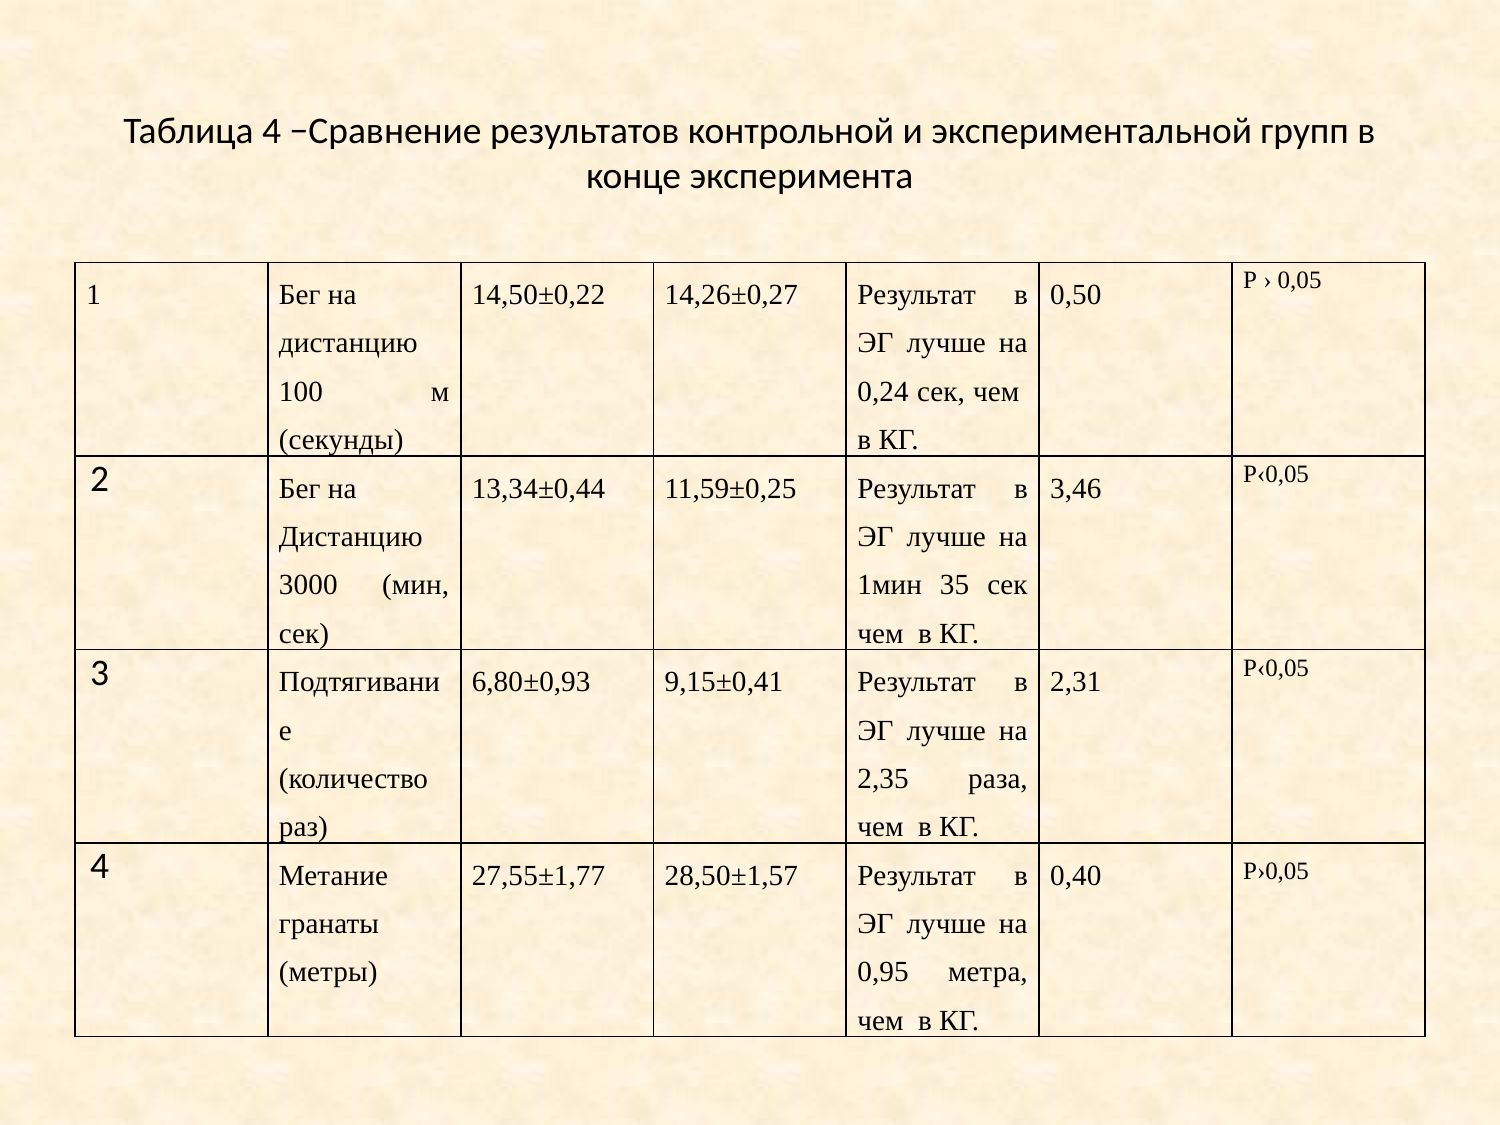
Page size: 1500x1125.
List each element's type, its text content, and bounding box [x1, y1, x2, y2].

table_cell 0,40 [1040, 844, 1231, 1036]
table_cell 11,59±0,25 [654, 457, 845, 649]
table_cell 2 [76, 457, 267, 649]
table_cell 3 [76, 650, 267, 842]
table_cell 9,15±0,41 [654, 650, 845, 842]
table_cell 2,31 [1040, 650, 1231, 842]
table_cell Бег на Дистанцию 3000 (мин, сек) [269, 457, 460, 649]
table_header Бег на дистанцию 100 м (секунды) [269, 263, 460, 455]
table_cell Результат в ЭГ лучше на 0,95 метра, чем в КГ. [847, 844, 1038, 1036]
table_cell Р›0,05 [1233, 844, 1424, 1036]
table_header 1 [76, 263, 267, 455]
table_cell Р‹0,05 [1233, 457, 1424, 649]
table_header 14,26±0,27 [654, 263, 845, 455]
table_header Результат в ЭГ лучше на 0,24 сек, чем в КГ. [847, 263, 1038, 455]
picture [0, 0, 1500, 1125]
table_cell 13,34±0,44 [462, 457, 653, 649]
table_header Р › 0,05 [1233, 263, 1424, 455]
table_cell 28,50±1,57 [654, 844, 845, 1036]
table_cell 6,80±0,93 [462, 650, 653, 842]
table_cell 4 [76, 844, 267, 1036]
title Таблица 4 −Сравнение результатов контрольной и экспериментальной групп в конце эксперимента [74, 44, 1426, 233]
table_cell Метание гранаты (метры) [269, 844, 460, 1036]
table_cell Р‹0,05 [1233, 650, 1424, 842]
table_cell Результат в ЭГ лучше на 1мин 35 сек чем в КГ. [847, 457, 1038, 649]
table_cell Подтягивание (количество раз) [269, 650, 460, 842]
table_header 14,50±0,22 [462, 263, 653, 455]
table_cell 3,46 [1040, 457, 1231, 649]
table_cell Результат в ЭГ лучше на 2,35 раза, чем в КГ. [847, 650, 1038, 842]
table_cell 27,55±1,77 [462, 844, 653, 1036]
table_header 0,50 [1040, 263, 1231, 455]
